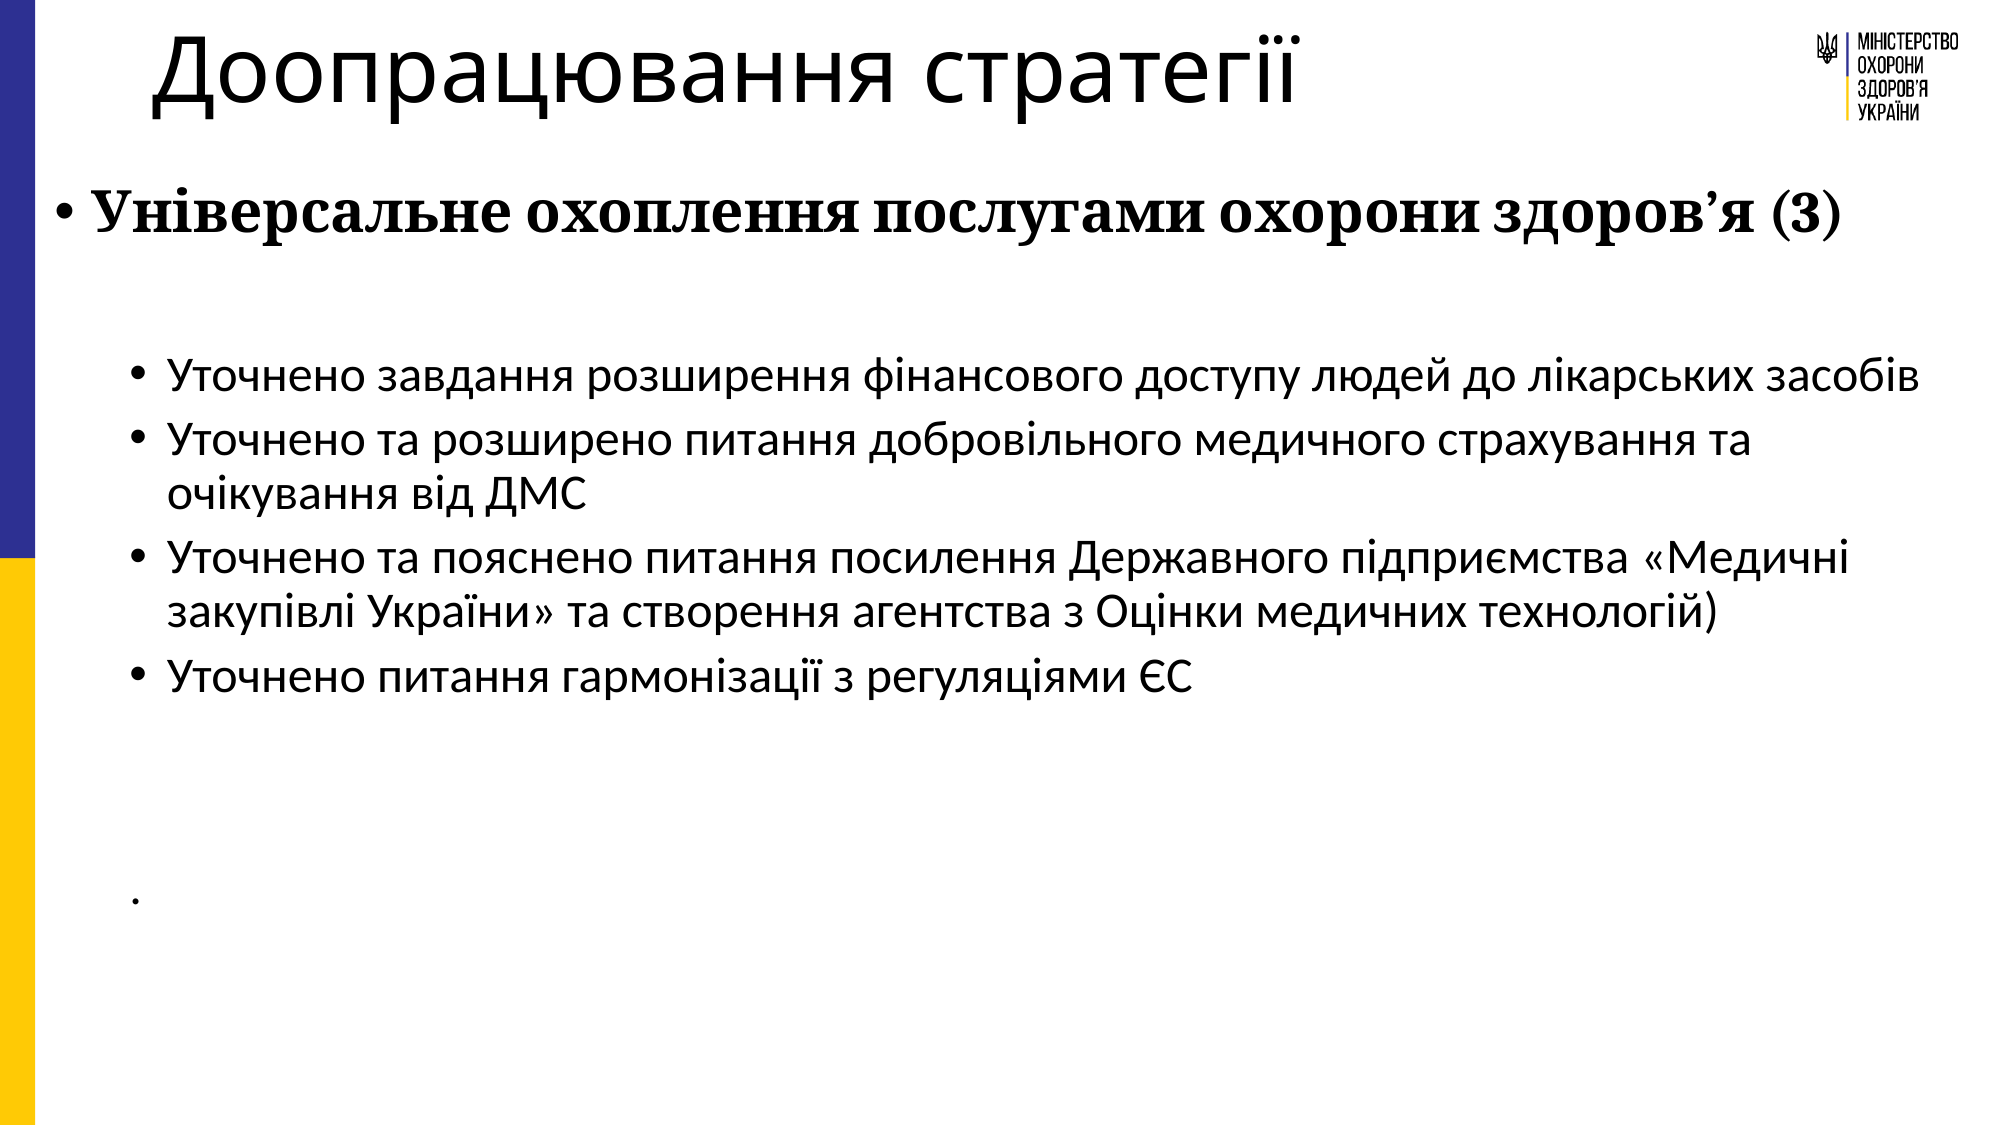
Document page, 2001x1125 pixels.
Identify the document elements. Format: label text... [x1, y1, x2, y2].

text_box [0, 559, 36, 1125]
text_box [0, 0, 36, 559]
picture [1816, 30, 1960, 121]
list Універсальне охоплення послугами охорони здоров’я (3) Уточнено завдання розширення фінансового доступу людей до лікарських засобів Уточнено та розширено питання добровільного медичного страхування та очікування від ДМС Уточнено та пояснено питання посилення Державного підприємства «Медичні закупівлі України» та створення агентства з Оцінки медичних технологій) Уточнено питання гармонізації з регуляціями ЄС . [39, 174, 2000, 1125]
title Доопрацювання стратегії [137, 0, 1817, 147]
